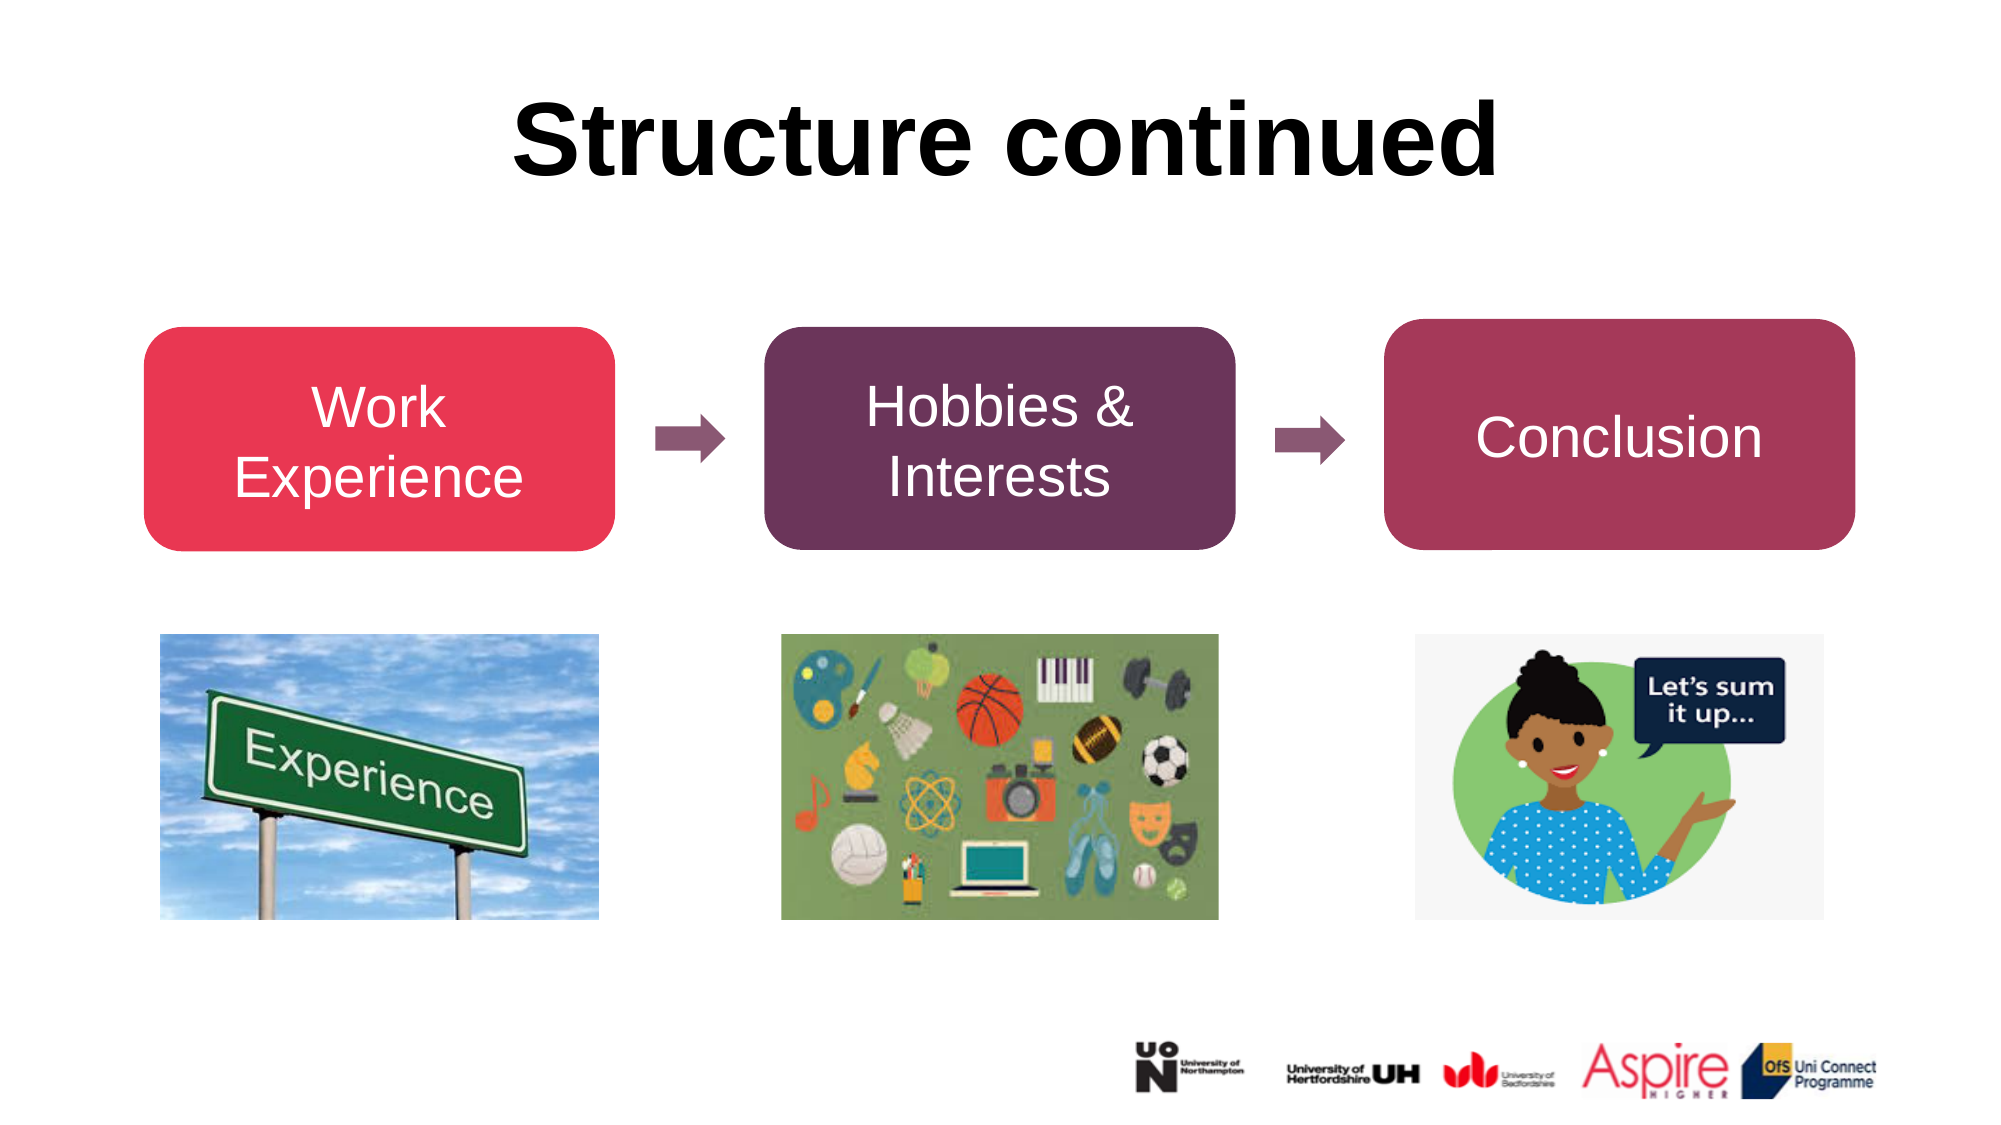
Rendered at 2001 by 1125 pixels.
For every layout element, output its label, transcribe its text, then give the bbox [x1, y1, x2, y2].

picture [781, 634, 1219, 920]
picture [1415, 634, 1825, 920]
title Structure continued [144, 32, 1870, 251]
text_box [1275, 415, 1346, 465]
picture [1130, 1036, 1886, 1105]
text_box Hobbies & Interests [764, 326, 1236, 550]
picture [160, 634, 599, 920]
text_box [655, 413, 726, 464]
text_box Work Experience [143, 326, 616, 552]
text_box Conclusion [1384, 318, 1856, 551]
